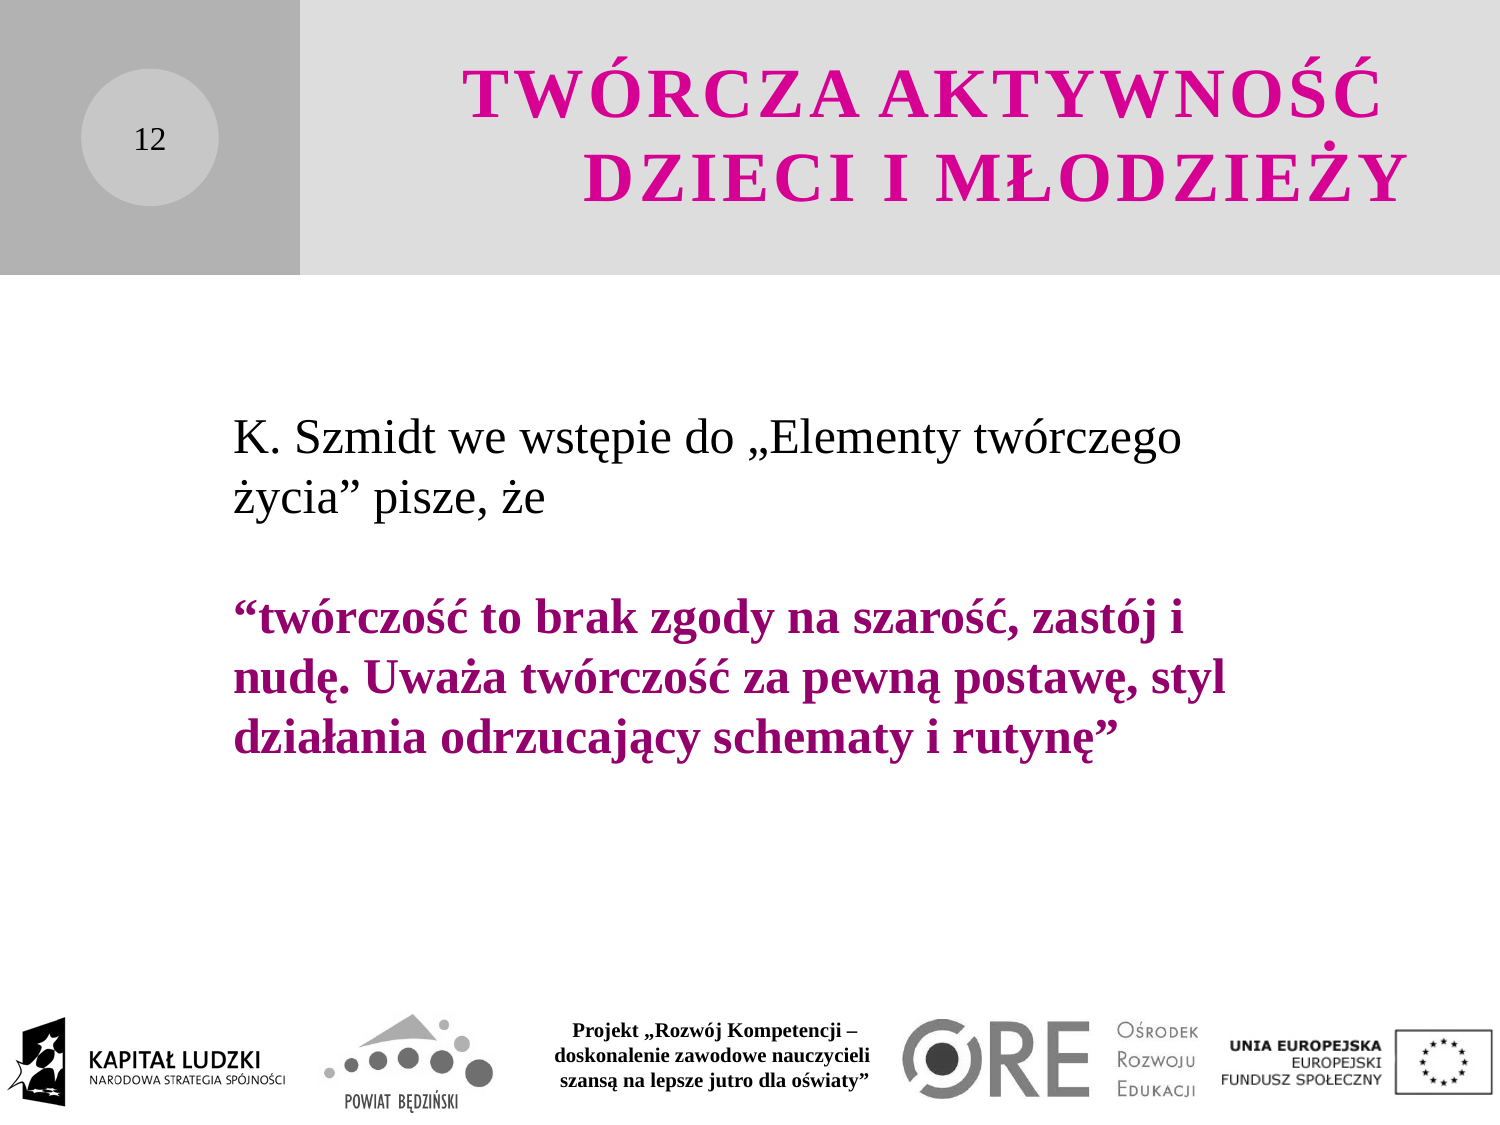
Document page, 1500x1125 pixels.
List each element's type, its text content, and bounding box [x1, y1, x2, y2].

slide_number 12 [87, 87, 213, 188]
title Twórcza aktywność dzieci i młodzieży [399, 37, 1425, 225]
text_box K. Szmidt we wstępie do „Elementy twórczego życia” pisze, że “twórczość to brak zgody na szarość, zastój i nudę. Uważa twórczość za pewną postawę, styl działania odrzucający schematy i rutynę” [218, 395, 1317, 771]
